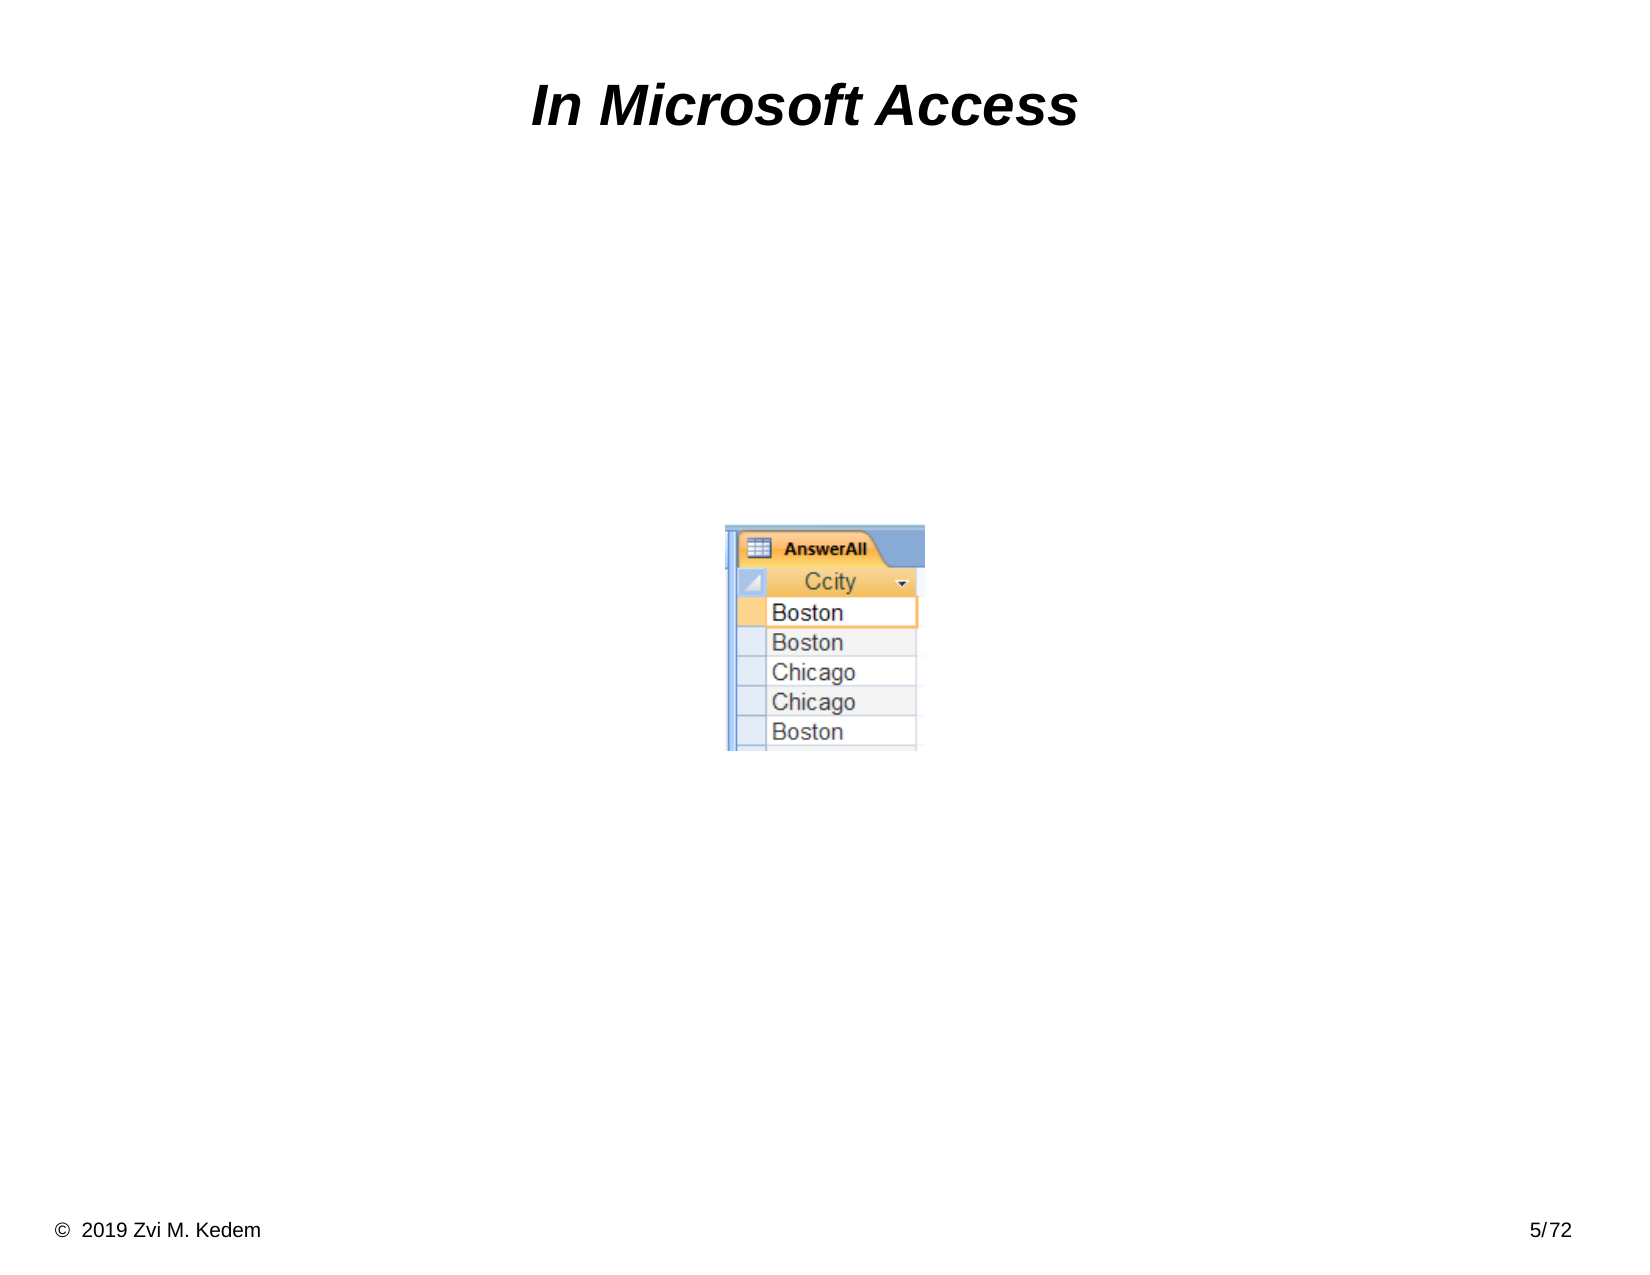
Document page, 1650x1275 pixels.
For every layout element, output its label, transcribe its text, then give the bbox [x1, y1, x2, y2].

picture [724, 523, 926, 751]
title In Microsoft Access [111, 36, 1501, 176]
